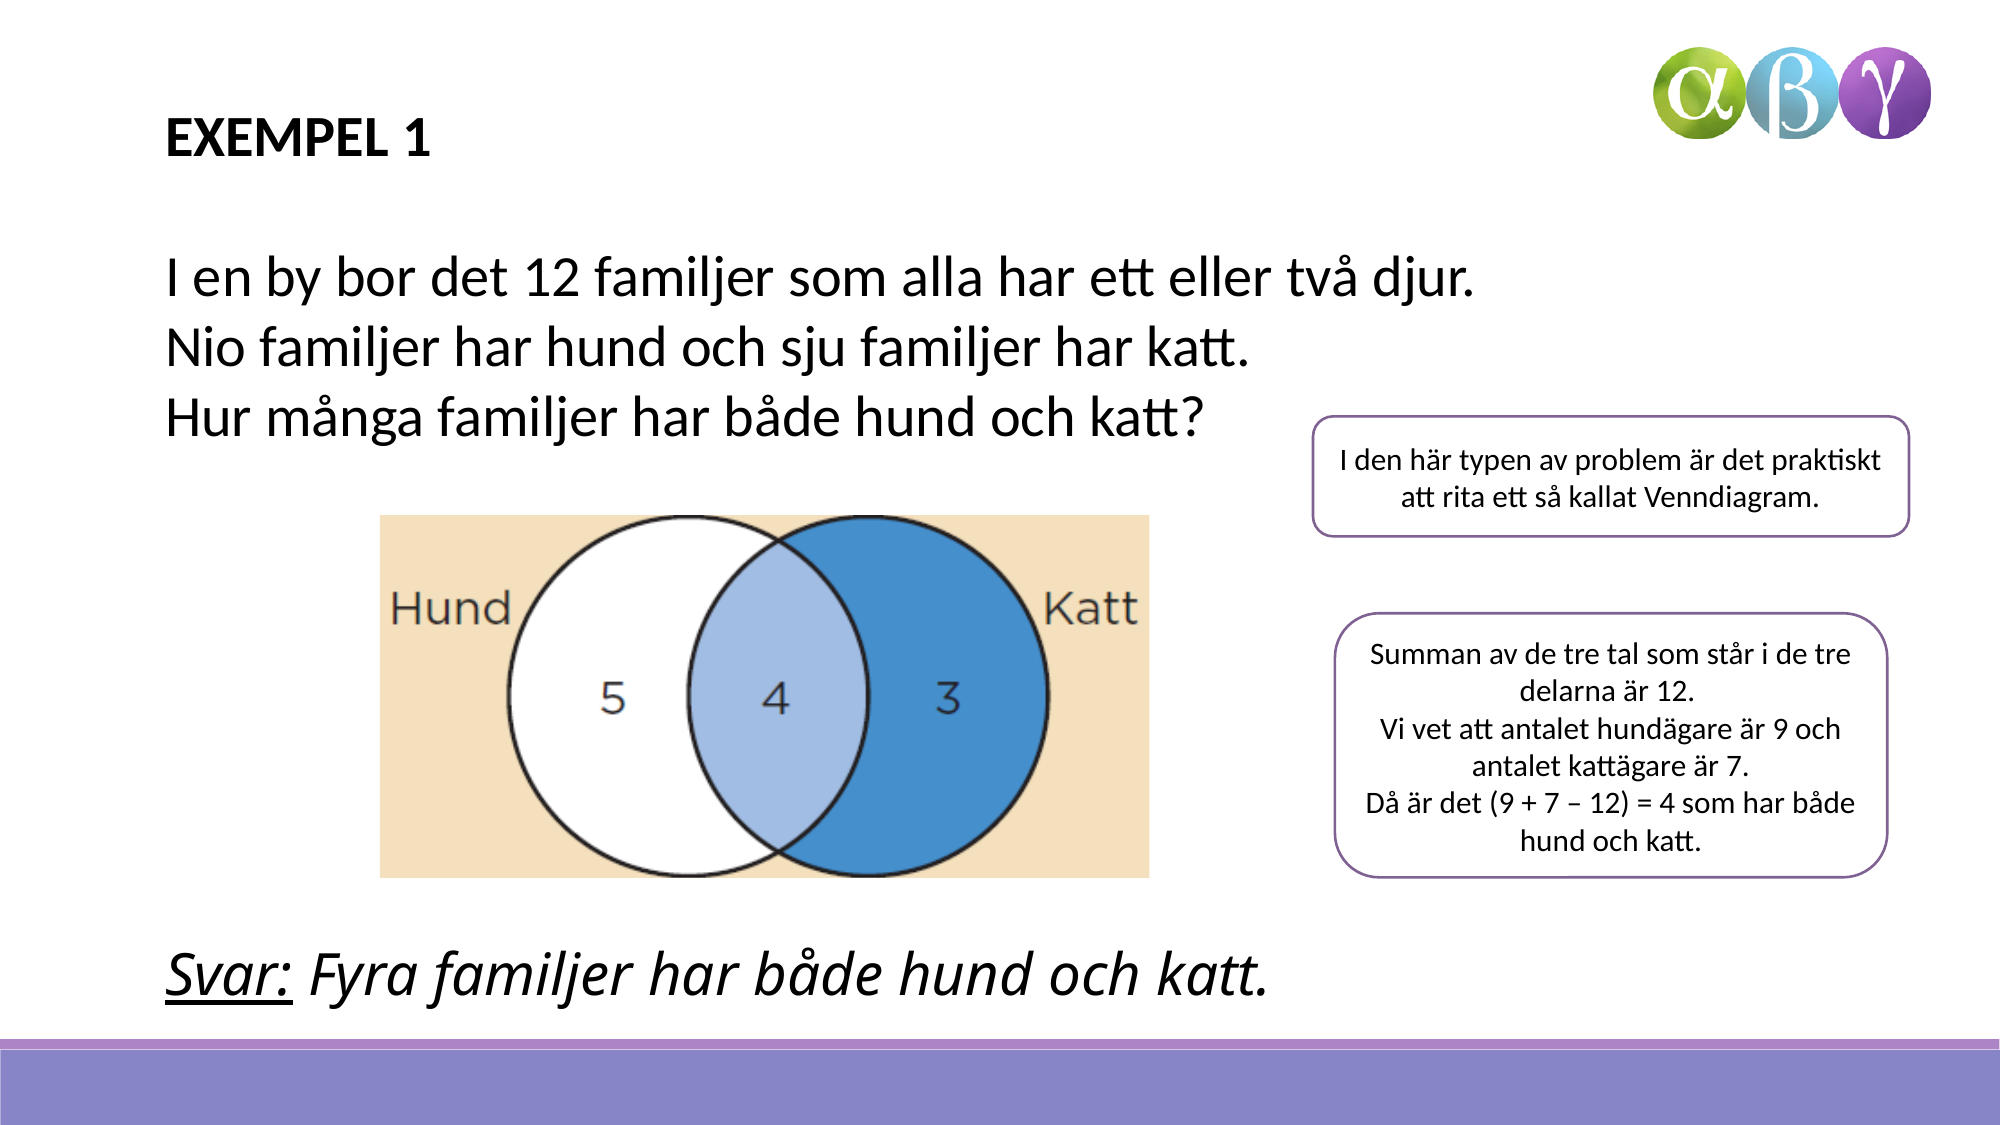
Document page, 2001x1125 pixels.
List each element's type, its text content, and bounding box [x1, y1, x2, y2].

picture [379, 515, 1150, 878]
text_box EXEMPEL 1 I en by bor det 12 familjer som alla har ett eller två djur. Nio familjer har hund och sju familjer har katt. Hur många familjer har både hund och katt? Svar: Fyra familjer har både hund och katt. [150, 90, 1654, 1015]
text_box I den här typen av problem är det praktiskt att rita ett så kallat Venndiagram. [1311, 415, 1911, 538]
text_box Summan av de tre tal som står i de tre delarna är 12. Vi vet att antalet hundägare är 9 och antalet kattägare är 7. Då är det (9 + 7 – 12) = 4 som har både hund och katt. [1333, 611, 1889, 879]
picture [1652, 46, 1932, 140]
